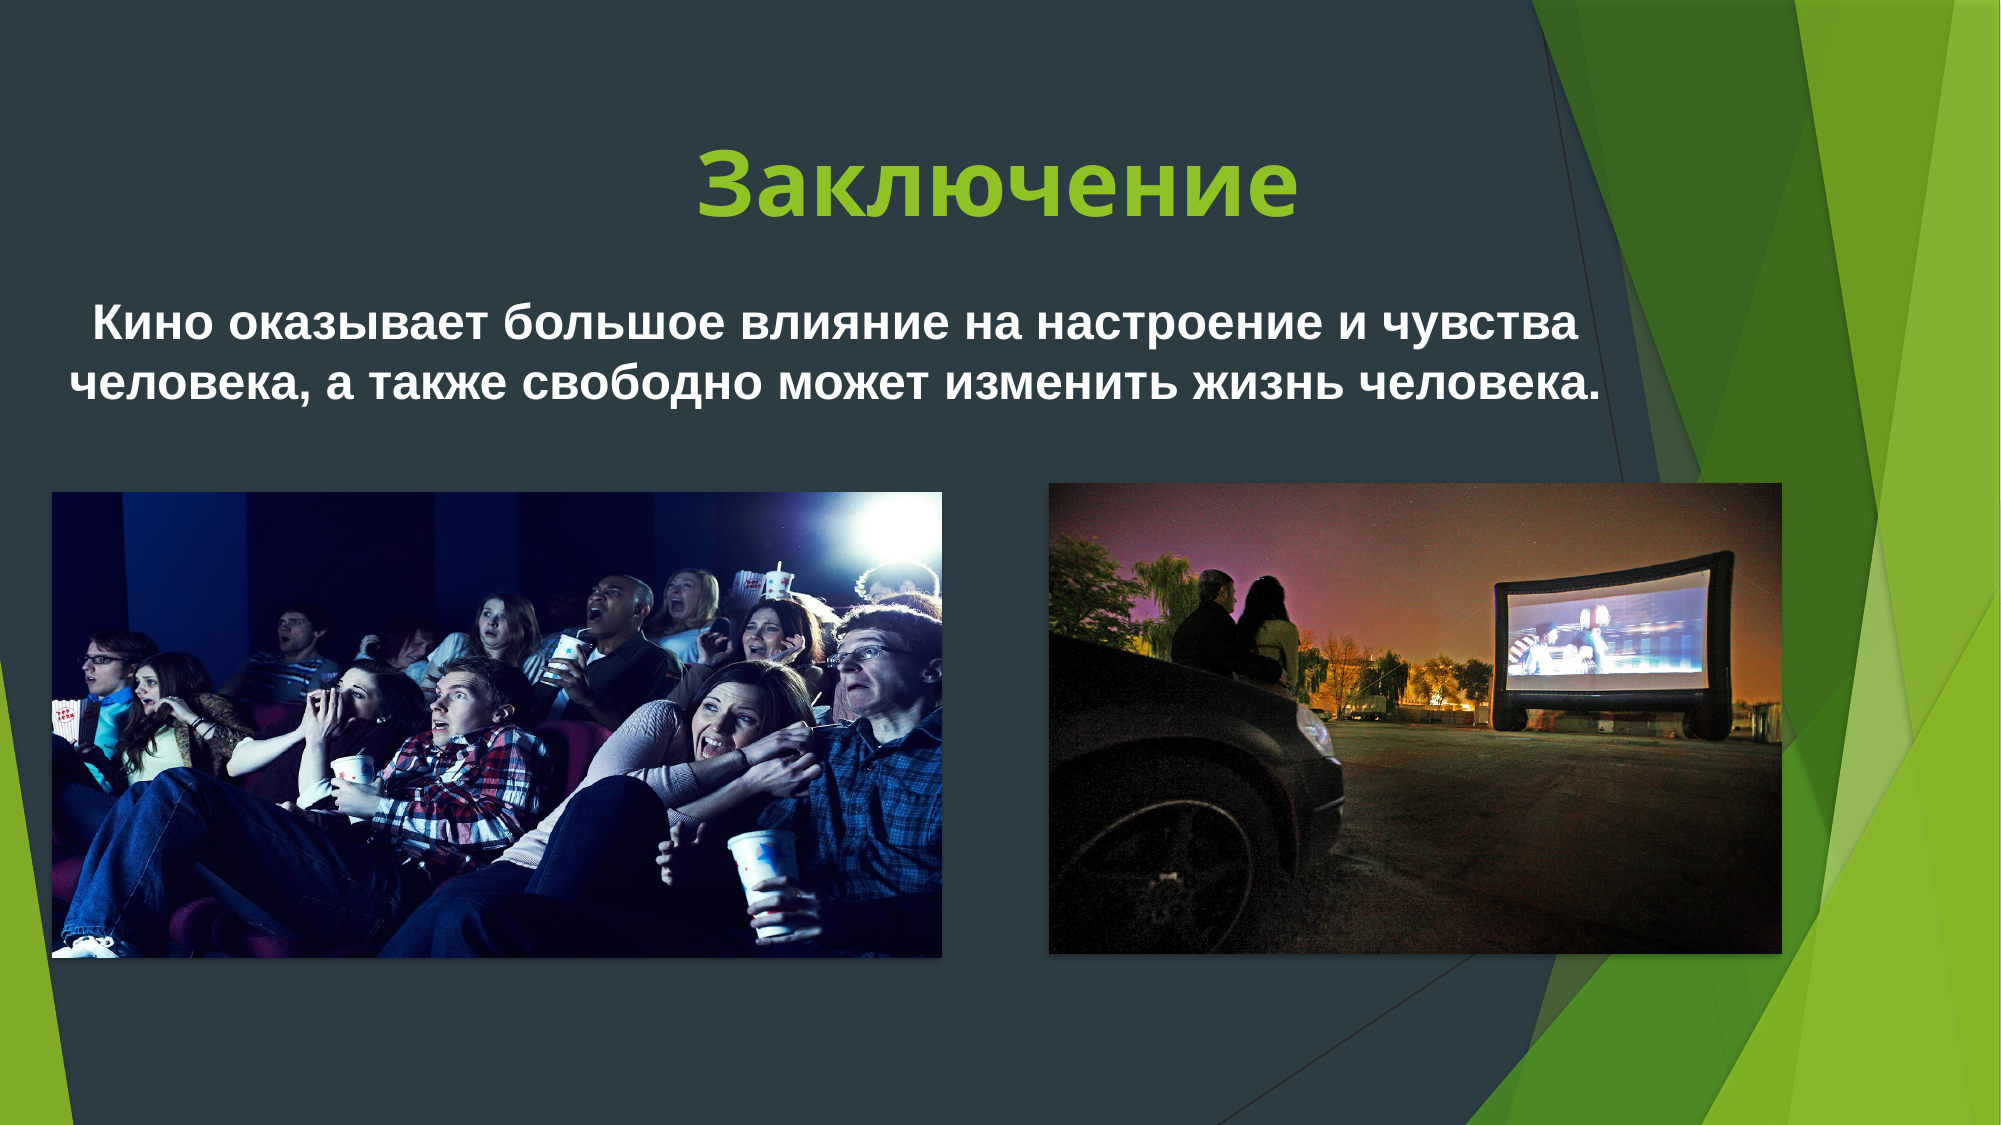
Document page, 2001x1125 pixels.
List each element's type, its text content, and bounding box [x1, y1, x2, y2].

picture [1049, 482, 1783, 954]
text_box Заключение [680, 117, 1317, 242]
text_box Кино оказывает большое влияние на настроение и чувства человека, а также свободно может изменить жизнь человека. [47, 281, 1624, 417]
picture [52, 491, 942, 958]
